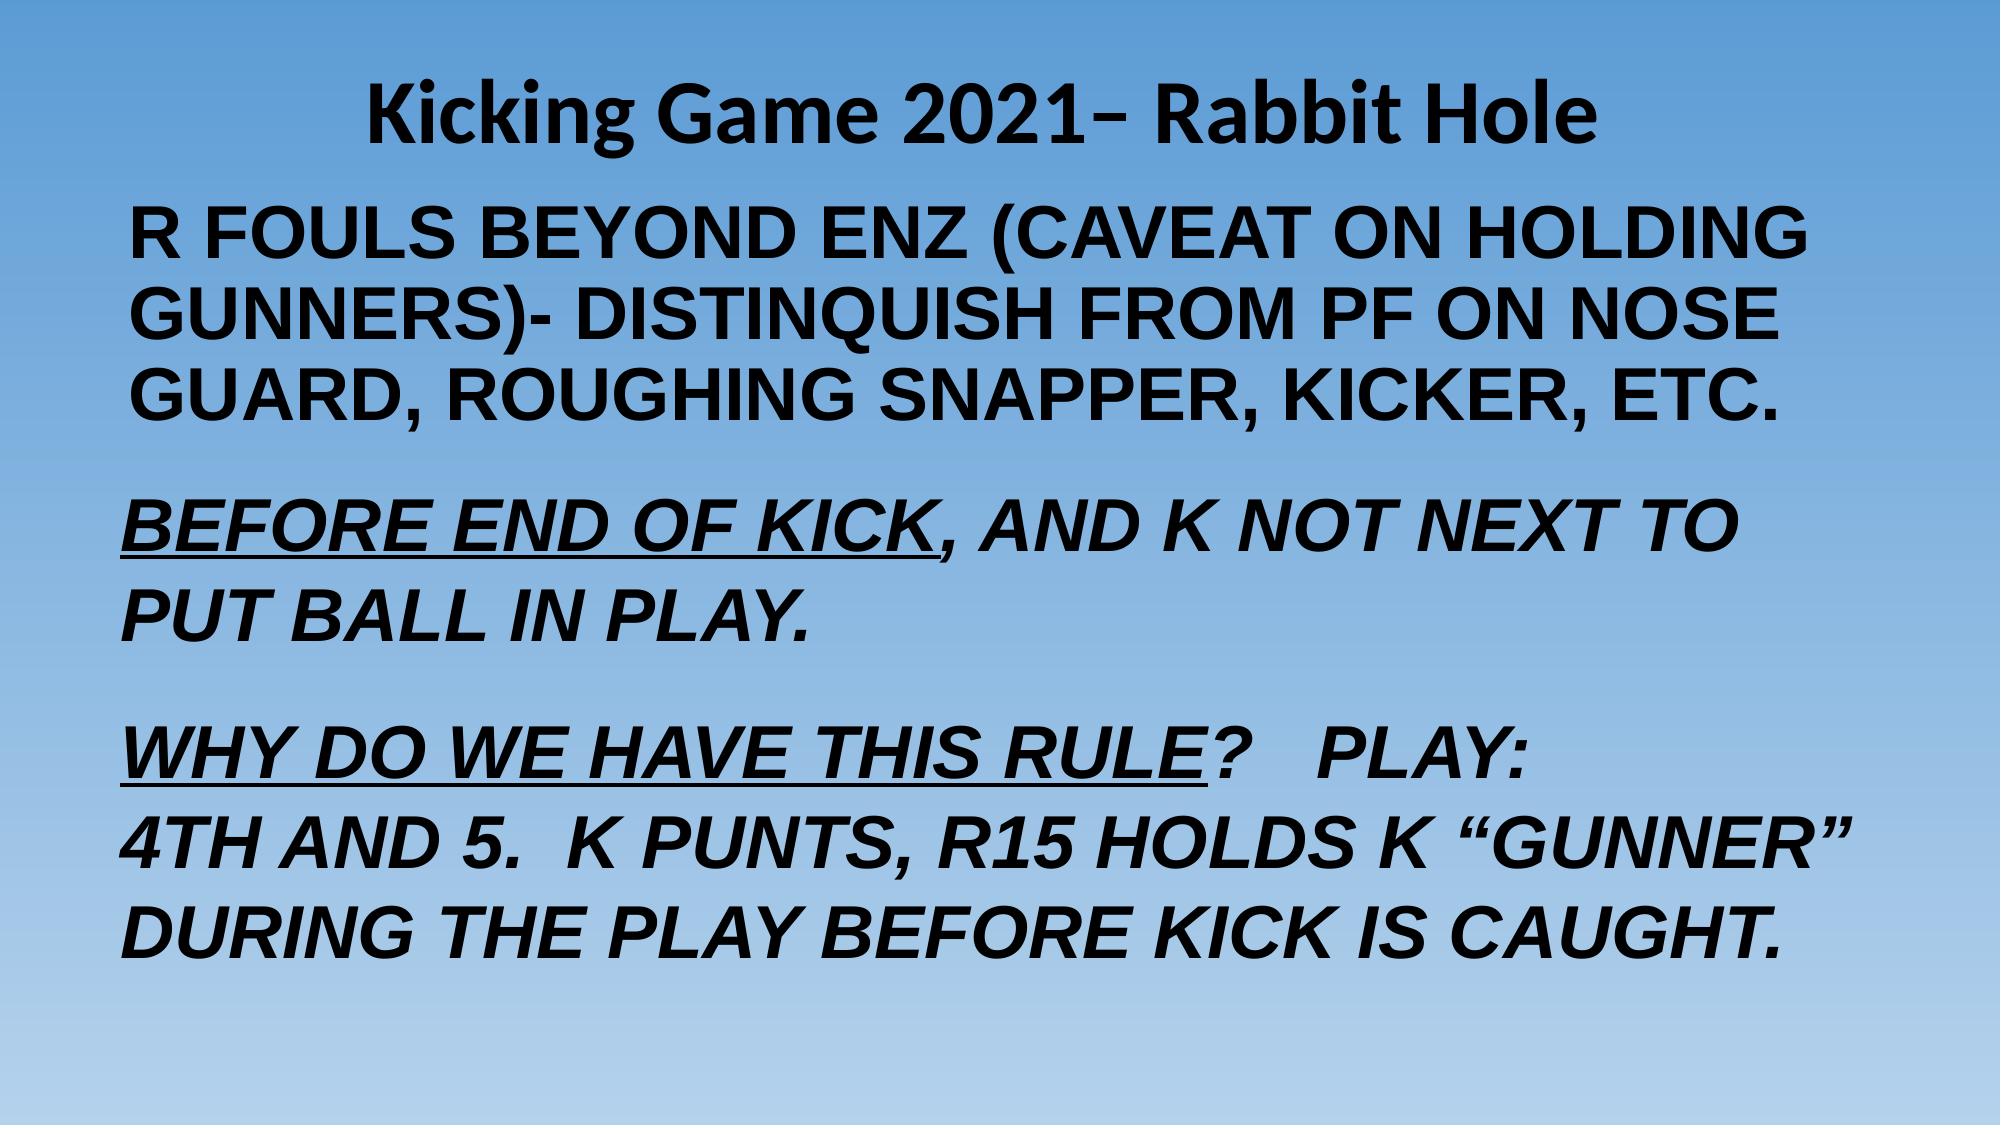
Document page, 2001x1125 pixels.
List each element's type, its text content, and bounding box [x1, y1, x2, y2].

text_box BEFORE END OF KICK, AND K NOT NEXT TO PUT BALL IN PLAY. [105, 468, 1893, 664]
title Kicking Game 2021– Rabbit Hole [105, 55, 1863, 173]
text_box WHY DO WE HAVE THIS RULE? PLAY: 4TH AND 5. K PUNTS, R15 HOLDS K “GUNNER” DURING THE PLAY BEFORE KICK IS CAUGHT. [105, 696, 1893, 981]
list R FOULS BEYOND ENZ (CAVEAT ON HOLDING GUNNERS)- DISTINQUISH FROM PF ON NOSE GUARD, ROUGHING SNAPPER, KICKER, ETC. [105, 186, 1893, 468]
